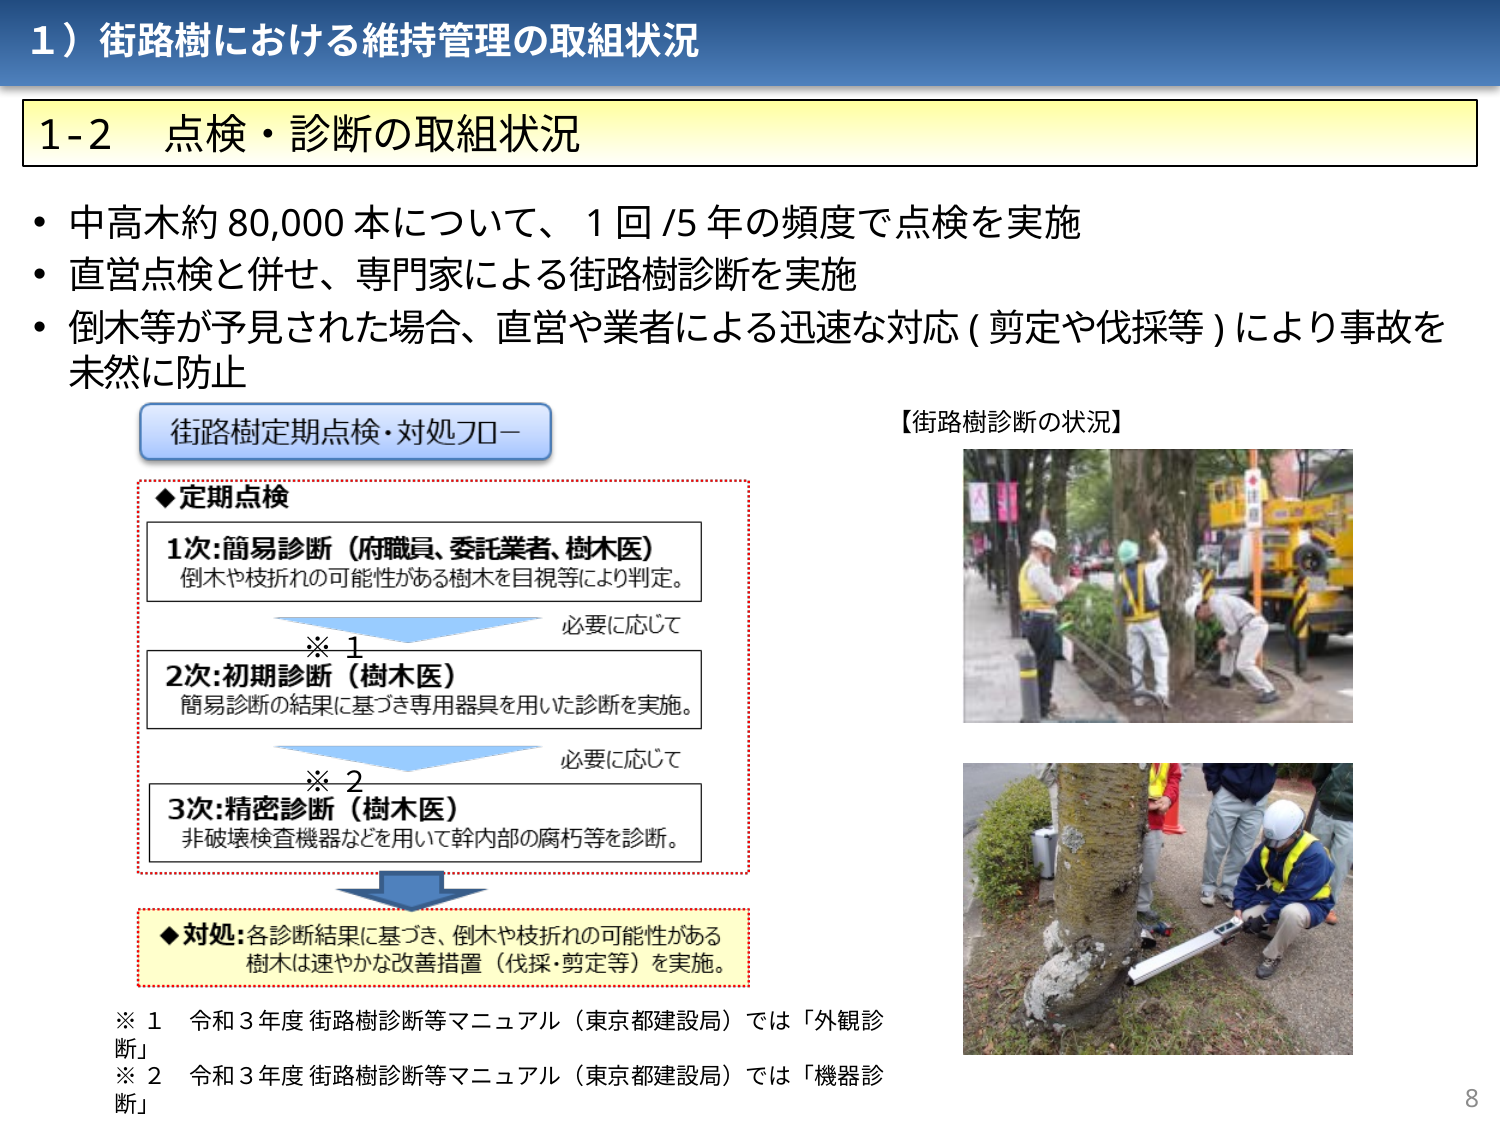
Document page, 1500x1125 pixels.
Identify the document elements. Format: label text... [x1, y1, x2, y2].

text_box 中高木約80,000本について、1回/5年の頻度で点検を実施 直営点検と併せ、専門家による街路樹診断を実施 倒木等が予見された場合、直営や業者による迅速な対応(剪定や伐採等)により事故を未然に防止 [18, 191, 1482, 402]
slide_number 8 [1144, 1069, 1495, 1125]
text_box 1-2 点検・診断の取組状況 [22, 100, 1478, 167]
text_box １）街路樹における維持管理の取組状況 [9, 9, 1012, 70]
picture [963, 762, 1353, 1055]
text_box [0, 0, 1500, 86]
picture [131, 398, 751, 991]
picture [962, 449, 1353, 723]
text_box 【街路樹診断の状況】 [769, 398, 1255, 444]
text_box ※１ 令和３年度 街路樹診断等マニュアル（東京都建設局）では「外観診断」 ※２ 令和３年度 街路樹診断等マニュアル（東京都建設局）では「機器診断」 [100, 999, 939, 1125]
